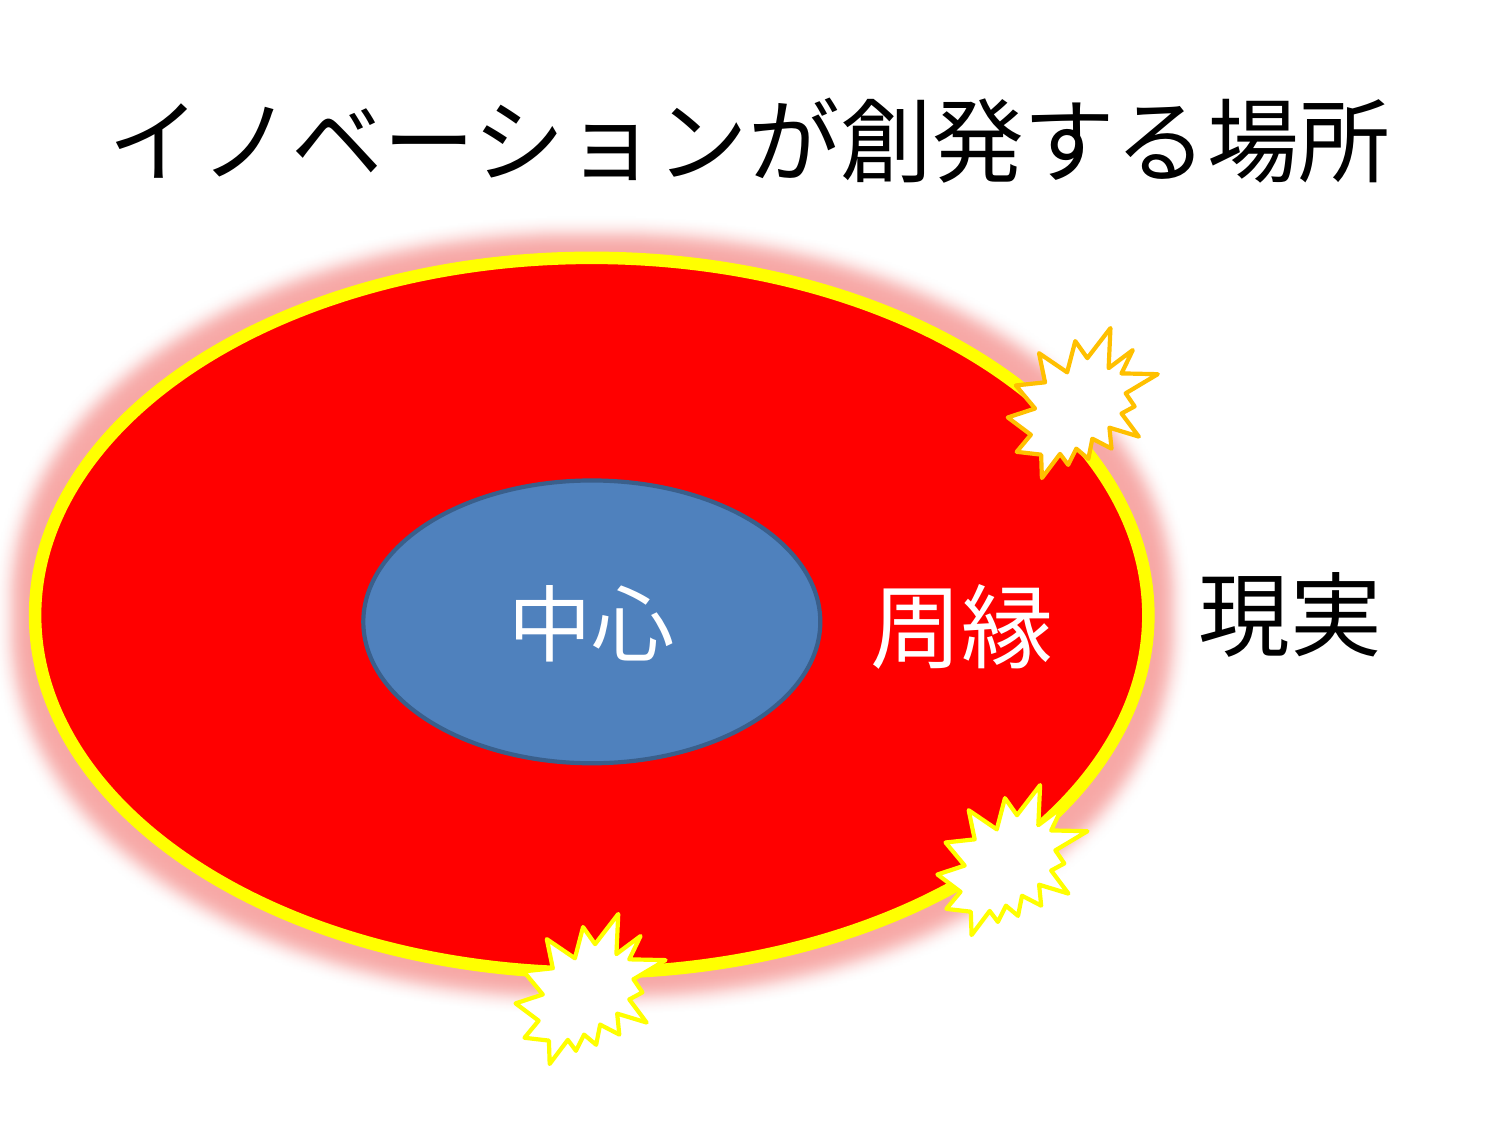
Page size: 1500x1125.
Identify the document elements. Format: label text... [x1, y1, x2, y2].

text_box 周縁 [855, 562, 1078, 688]
text_box [1005, 326, 1160, 481]
text_box 現実 [1183, 550, 1500, 676]
text_box 中心 [361, 478, 823, 766]
text_box [513, 912, 668, 1066]
text_box [32, 255, 1151, 973]
title イノベーションが創発する場所 [75, 45, 1425, 233]
text_box [935, 783, 1090, 938]
